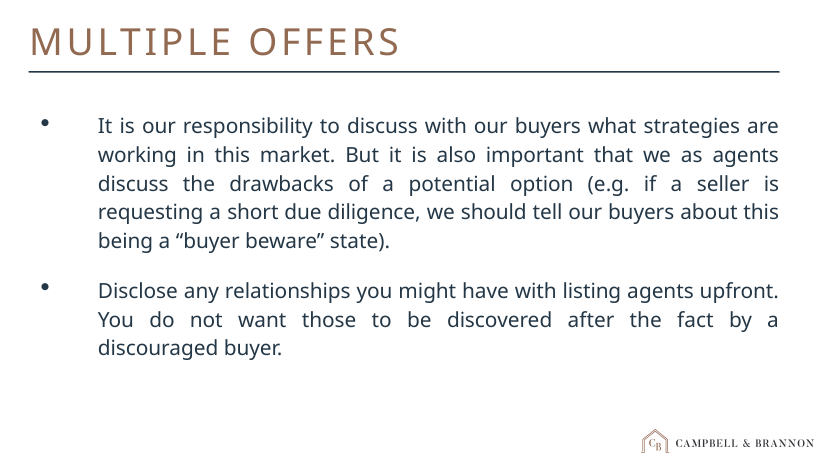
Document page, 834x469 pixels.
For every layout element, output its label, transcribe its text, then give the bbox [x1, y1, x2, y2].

picture [641, 429, 815, 453]
text_box It is our responsibility to discuss with our buyers what strategies are working in this market. But it is also important that we as agents discuss the drawbacks of a potential option (e.g. if a seller is requesting a short due diligence, we should tell our buyers about this being a “buyer beware” state). Disclose any relationships you might have with listing agents upfront. You do not want those to be discovered after the fact by a discouraged buyer. [41, 109, 780, 360]
text_box MULTIPLE OFFERS [29, 21, 587, 63]
